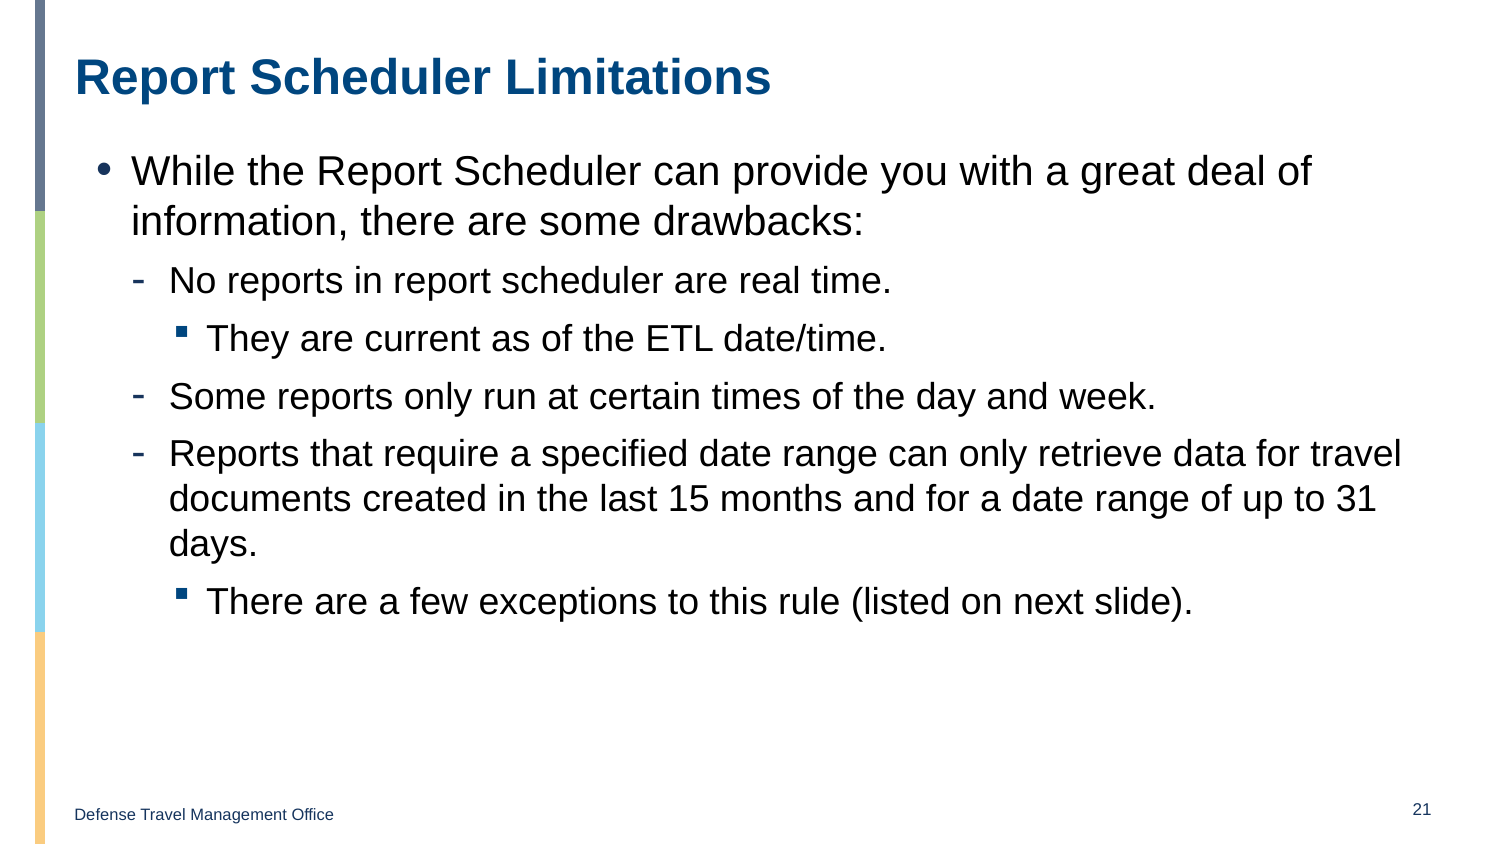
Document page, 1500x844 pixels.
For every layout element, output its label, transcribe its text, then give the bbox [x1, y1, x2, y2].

title Report Scheduler Limitations [74, 44, 1445, 127]
slide_number 21 [1400, 798, 1445, 828]
list While the Report Scheduler can provide you with a great deal of information, there are some drawbacks: No reports in report scheduler are real time. They are current as of the ETL date/time. Some reports only run at certain times of the day and week. Reports that require a specified date range can only retrieve data for travel documents created in the last 15 months and for a date range of up to 31 days. There are a few exceptions to this rule (listed on next slide). [74, 143, 1445, 793]
